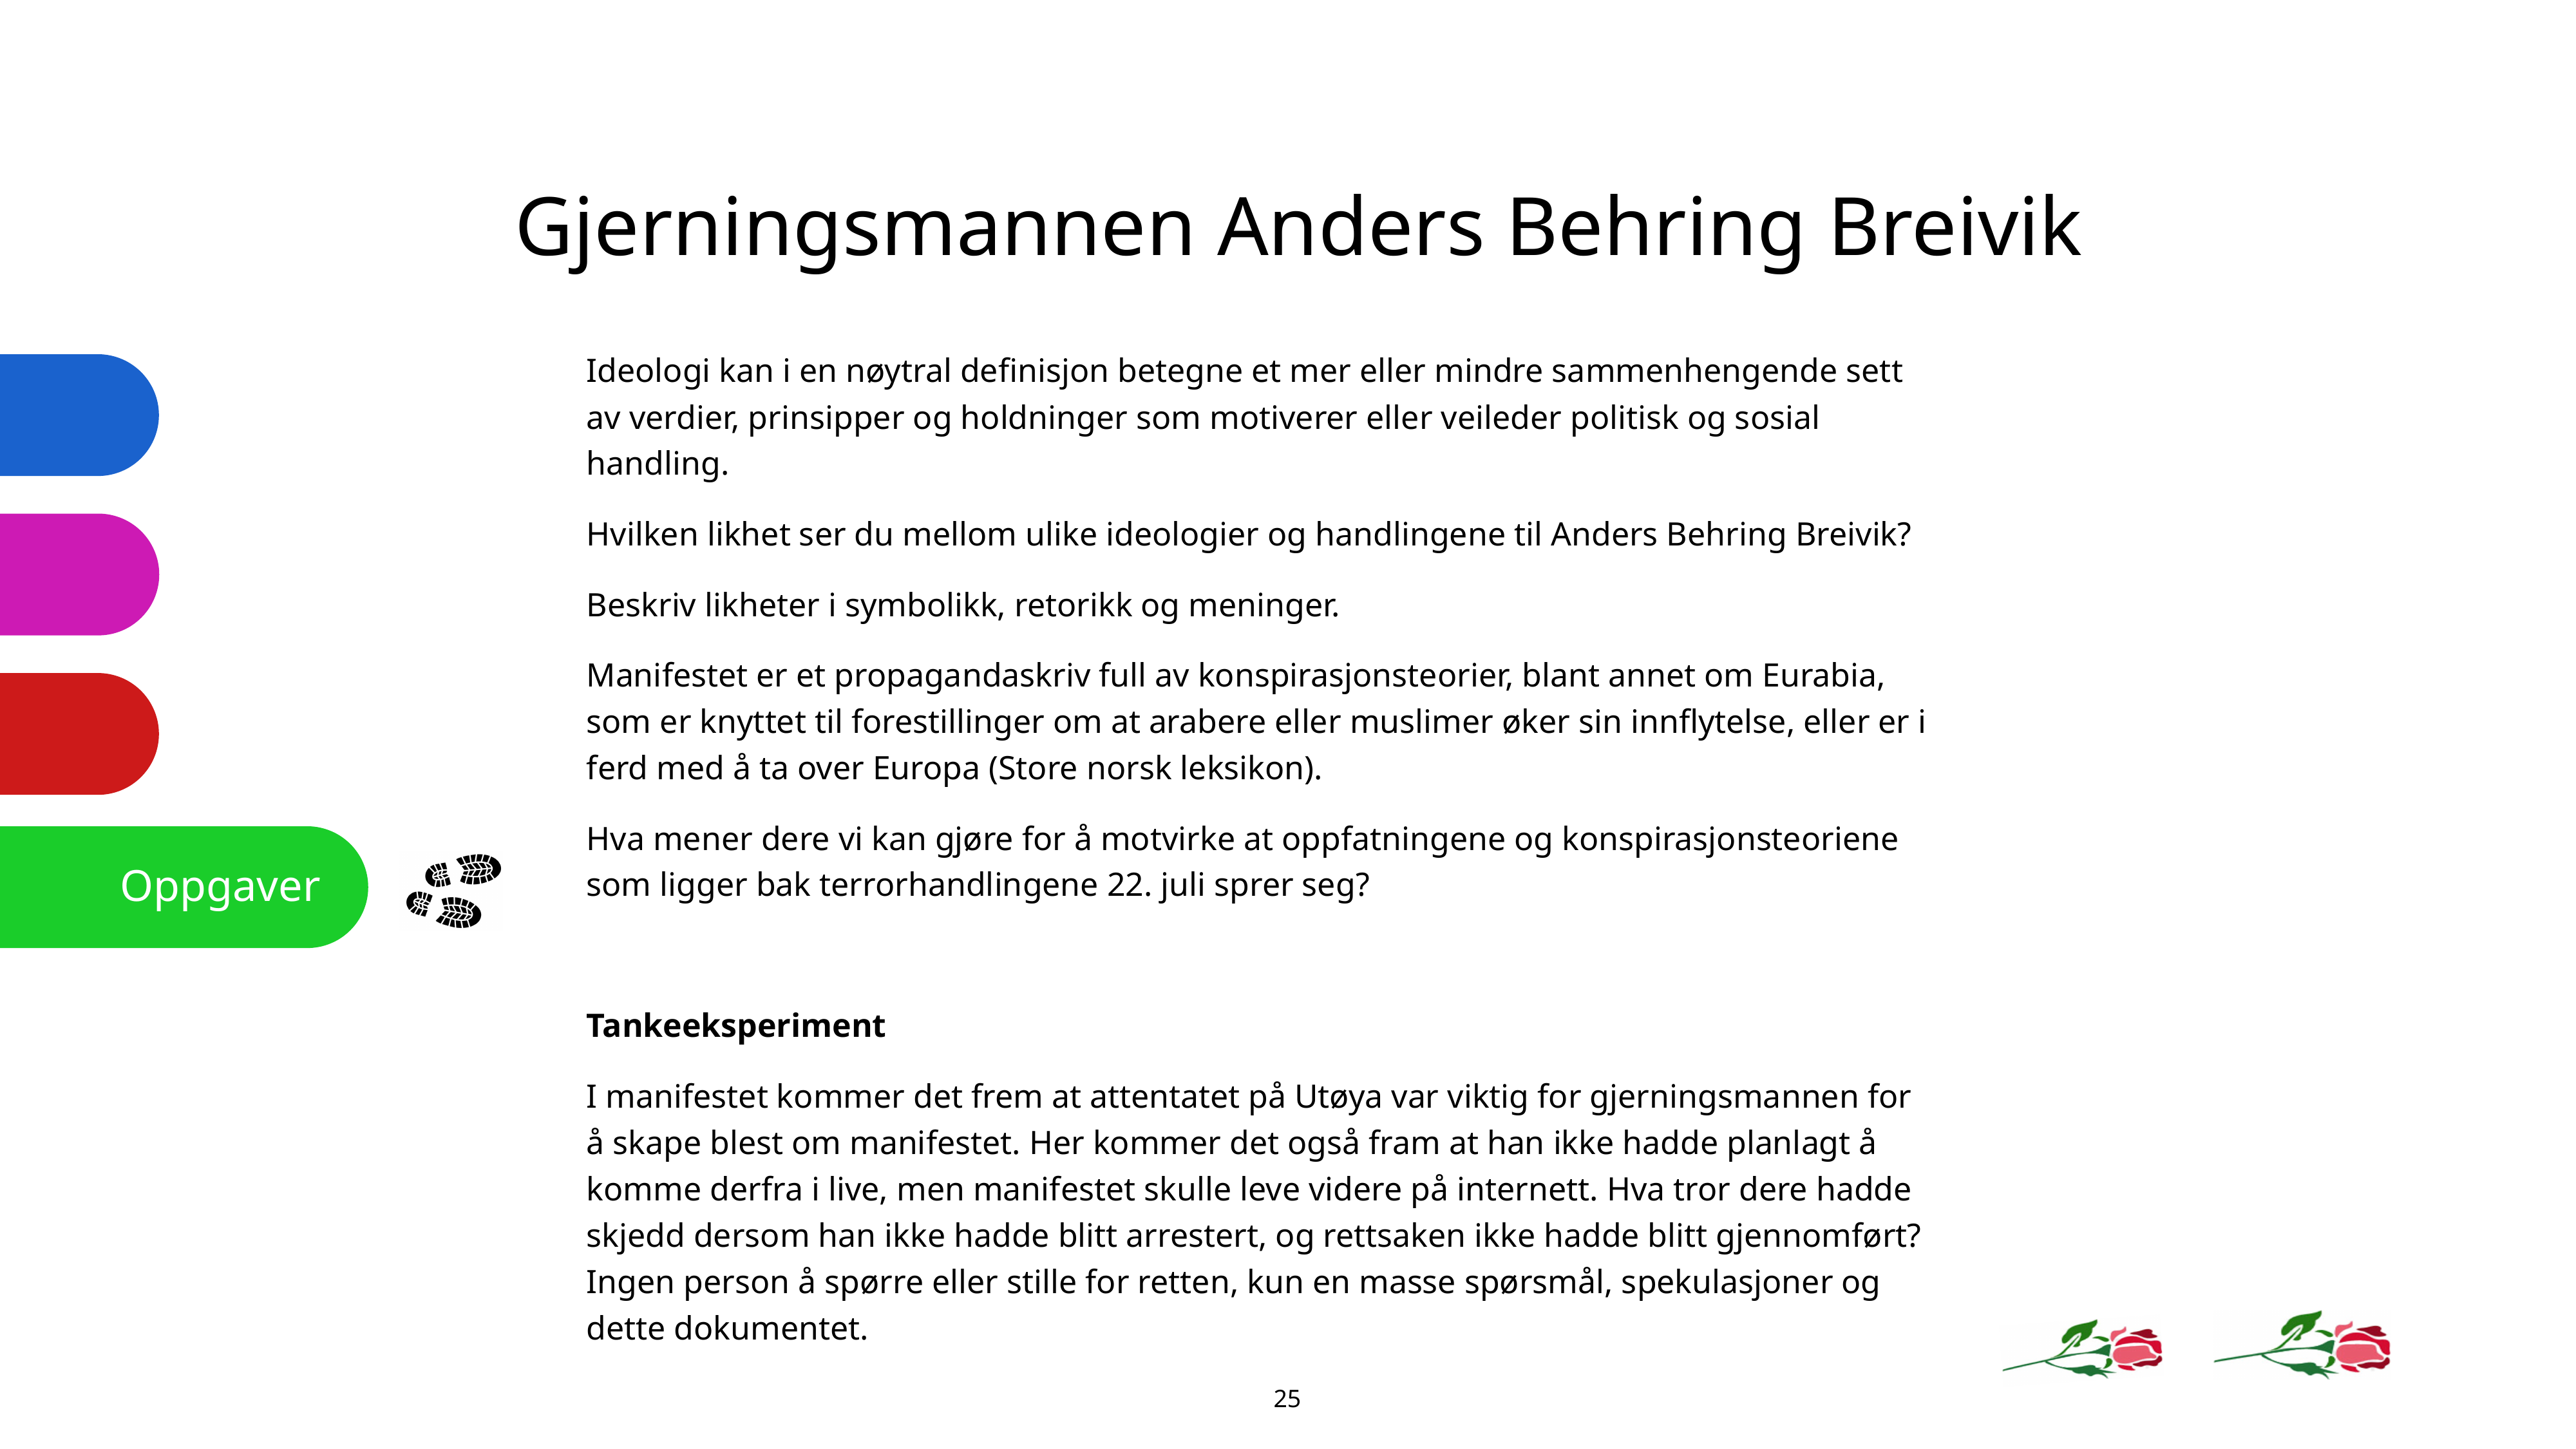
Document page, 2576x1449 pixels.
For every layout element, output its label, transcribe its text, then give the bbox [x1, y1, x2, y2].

slide_number 25 [1267, 1381, 1307, 1422]
text_box Oppgaver [115, 858, 327, 916]
text_box [0, 826, 368, 949]
text_box [0, 513, 160, 636]
picture [400, 839, 503, 943]
picture [2000, 1269, 2163, 1432]
text_box [0, 354, 159, 477]
text_box [0, 673, 159, 795]
text_box Gjerningsmannen Anders Behring Breivik [509, 180, 2089, 278]
picture [2214, 1256, 2390, 1434]
text_box Ideologi kan i en nøytral definisjon betegne et mer eller mindre sammenhengende sett av verdier, prinsipper og holdninger som motiverer eller veileder politisk og sosial handling. Hvilken likhet ser du mellom ulike ideologier og handlingene til Anders Behring Breivik? Beskriv likheter i symbolikk, retorikk og meninger. Manifestet er et propagandaskriv full av konspirasjonsteorier, blant annet om Eurabia, som er knyttet til forestillinger om at arabere eller muslimer øker sin innflytelse, eller er i ferd med å ta over Europa (Store norsk leksikon). Hva mener dere vi kan gjøre for å motvirke at oppfatningene og konspirasjonsteoriene som ligger bak terrorhandlingene 22. juli sprer seg? Tankeeksperiment I manifestet kommer det frem at attentatet på Utøya var viktig for gjerningsmannen for å skape blest om manifestet. Her kommer det også fram at han ikke hadde planlagt å komme derfra i live, men manifestet skulle leve videre på internett. Hva tror dere hadde skjedd dersom han ikke hadde blitt arrestert, og rettsaken ikke hadde blitt gjennomført? Ingen person å spørre eller stille for retten, kun en masse spørsmål, spekulasjoner og dette dokumentet. [581, 337, 1942, 1352]
